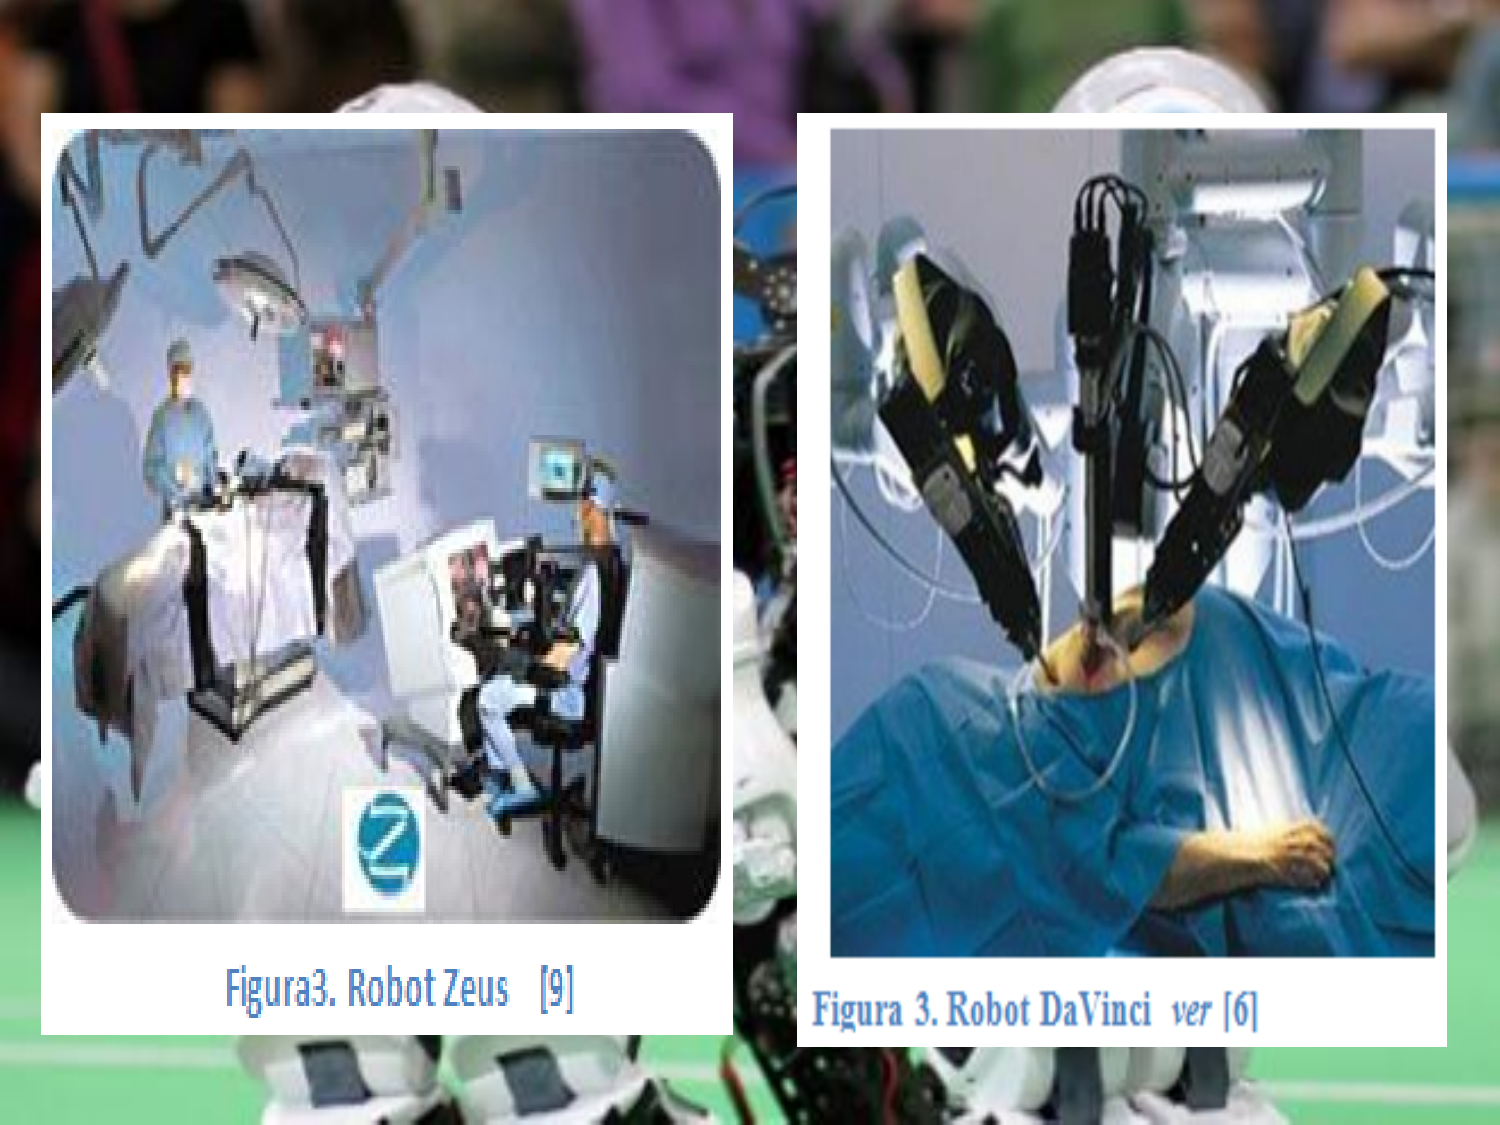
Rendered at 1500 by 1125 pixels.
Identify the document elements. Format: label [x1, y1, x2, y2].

list [796, 113, 1448, 1047]
picture [0, 0, 1500, 1125]
list [40, 113, 733, 1036]
